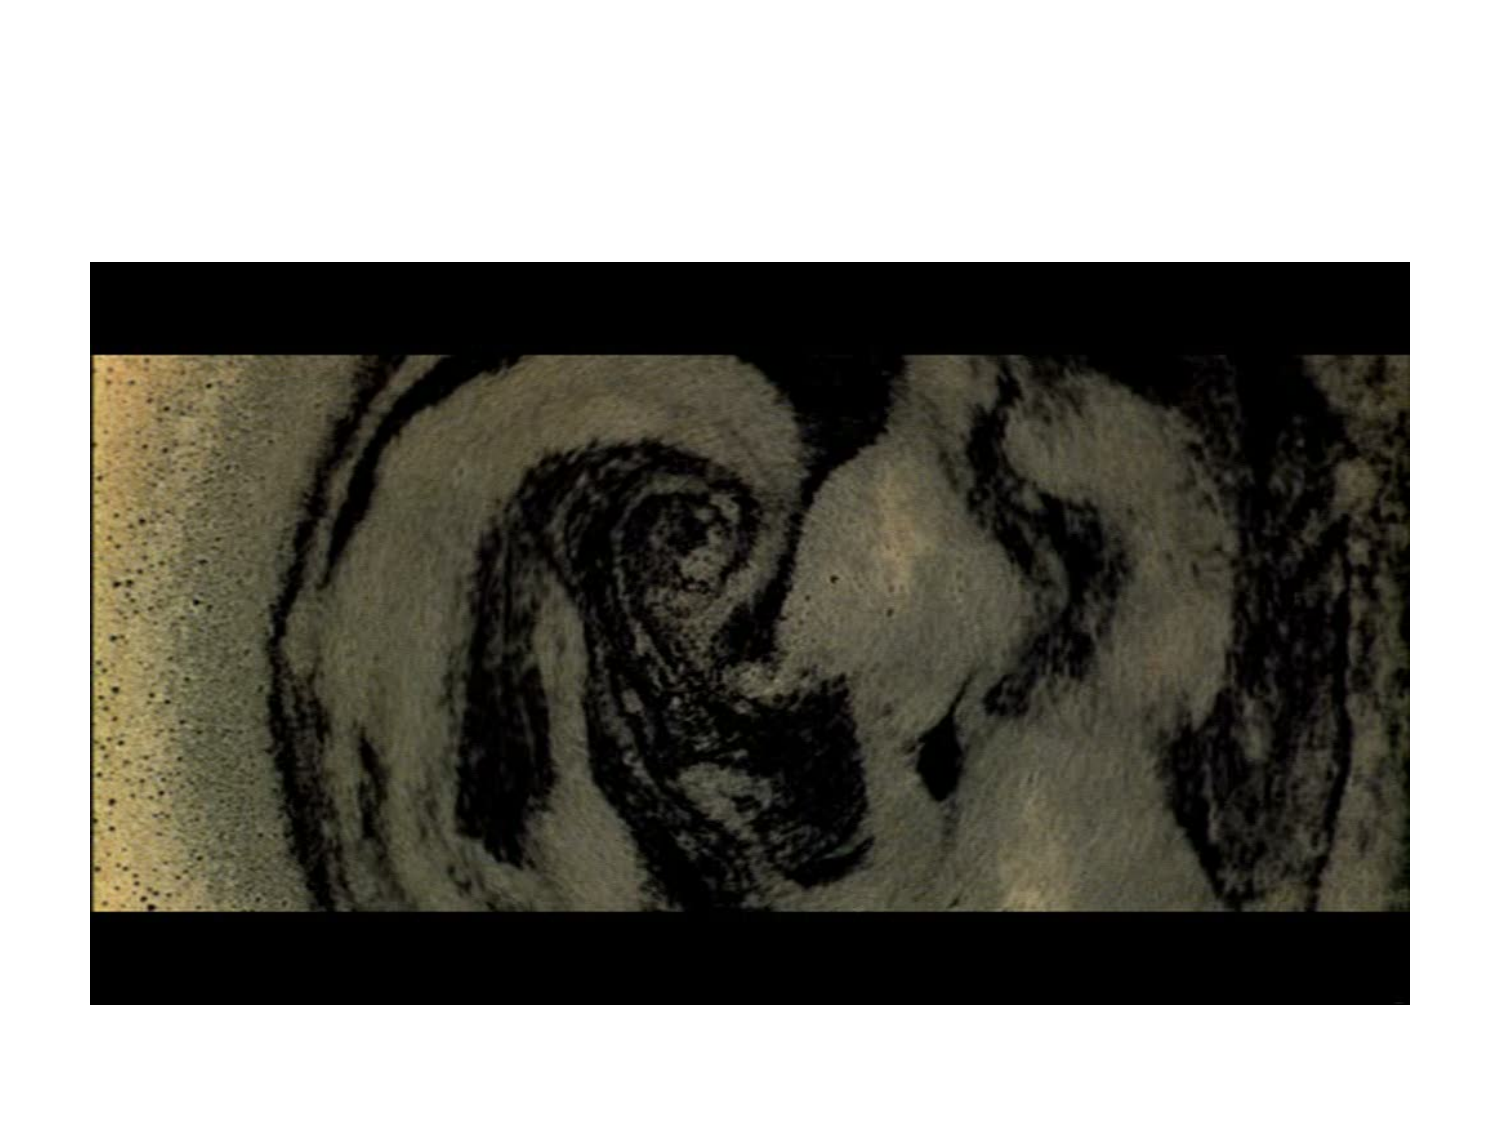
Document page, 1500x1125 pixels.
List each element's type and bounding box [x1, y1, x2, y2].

list [89, 262, 1411, 1006]
